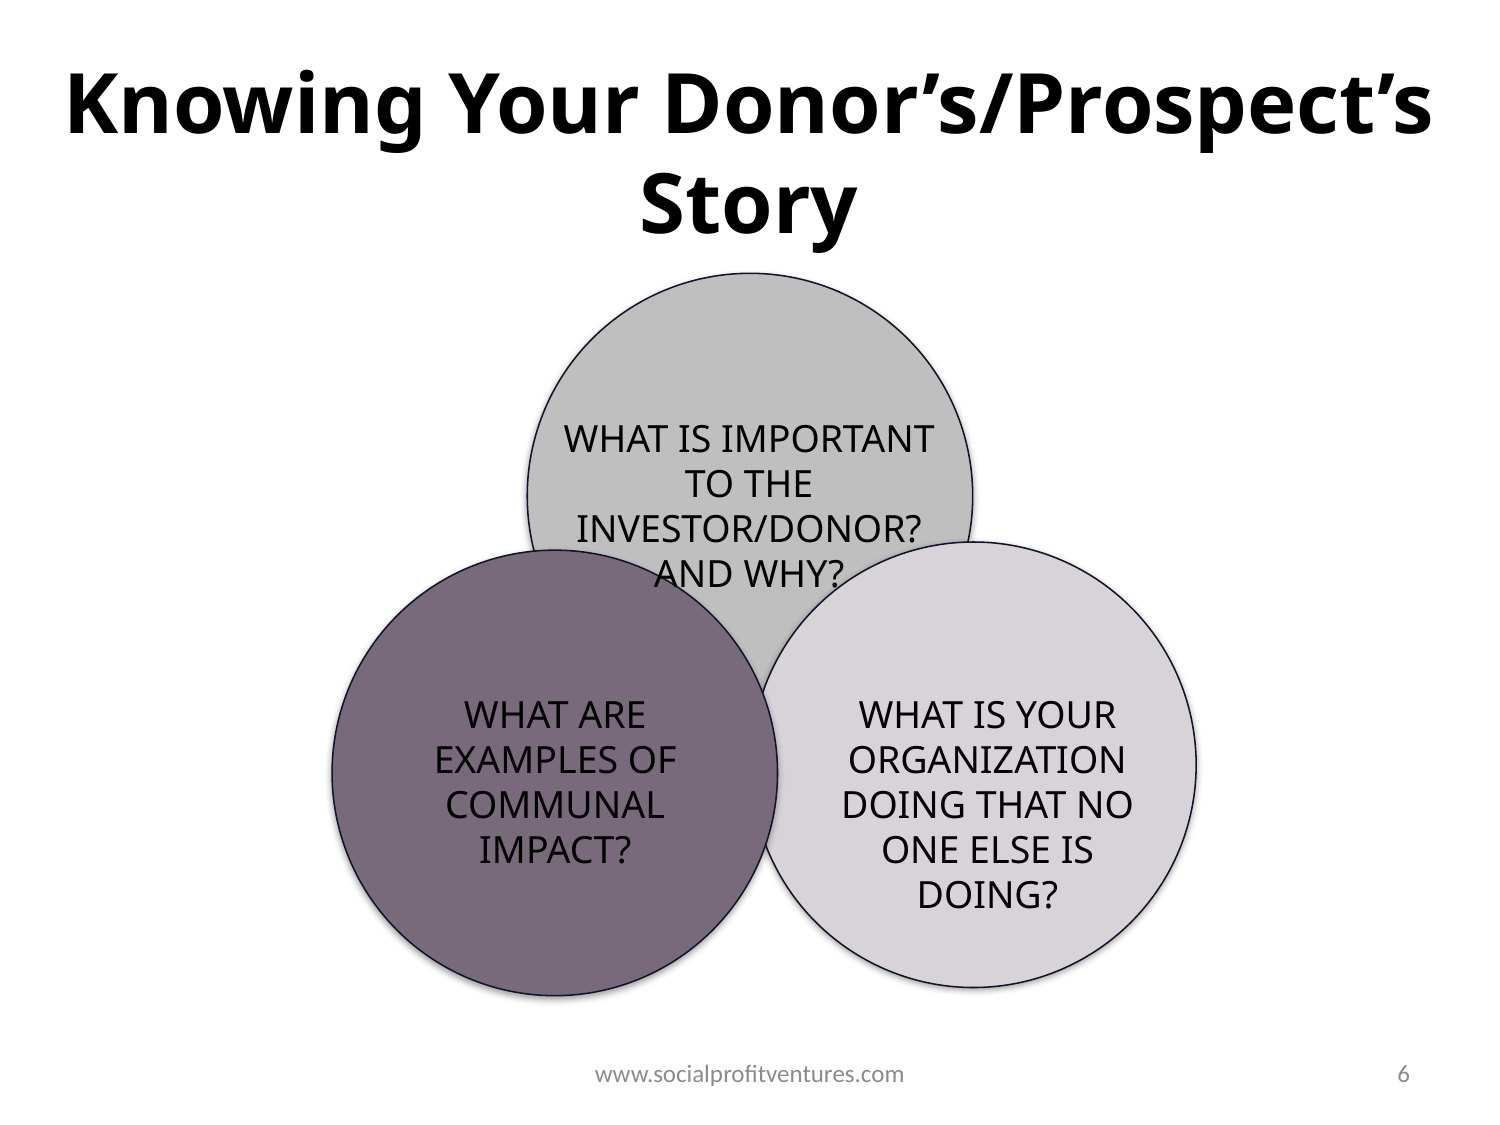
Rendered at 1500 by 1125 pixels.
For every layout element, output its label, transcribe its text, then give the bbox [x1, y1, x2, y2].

title Knowing Your Donor’s/Prospect’s Story [25, 56, 1473, 244]
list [74, 262, 1426, 1006]
footer www.socialprofitventures.com [512, 1042, 988, 1103]
slide_number 6 [1074, 1042, 1425, 1103]
